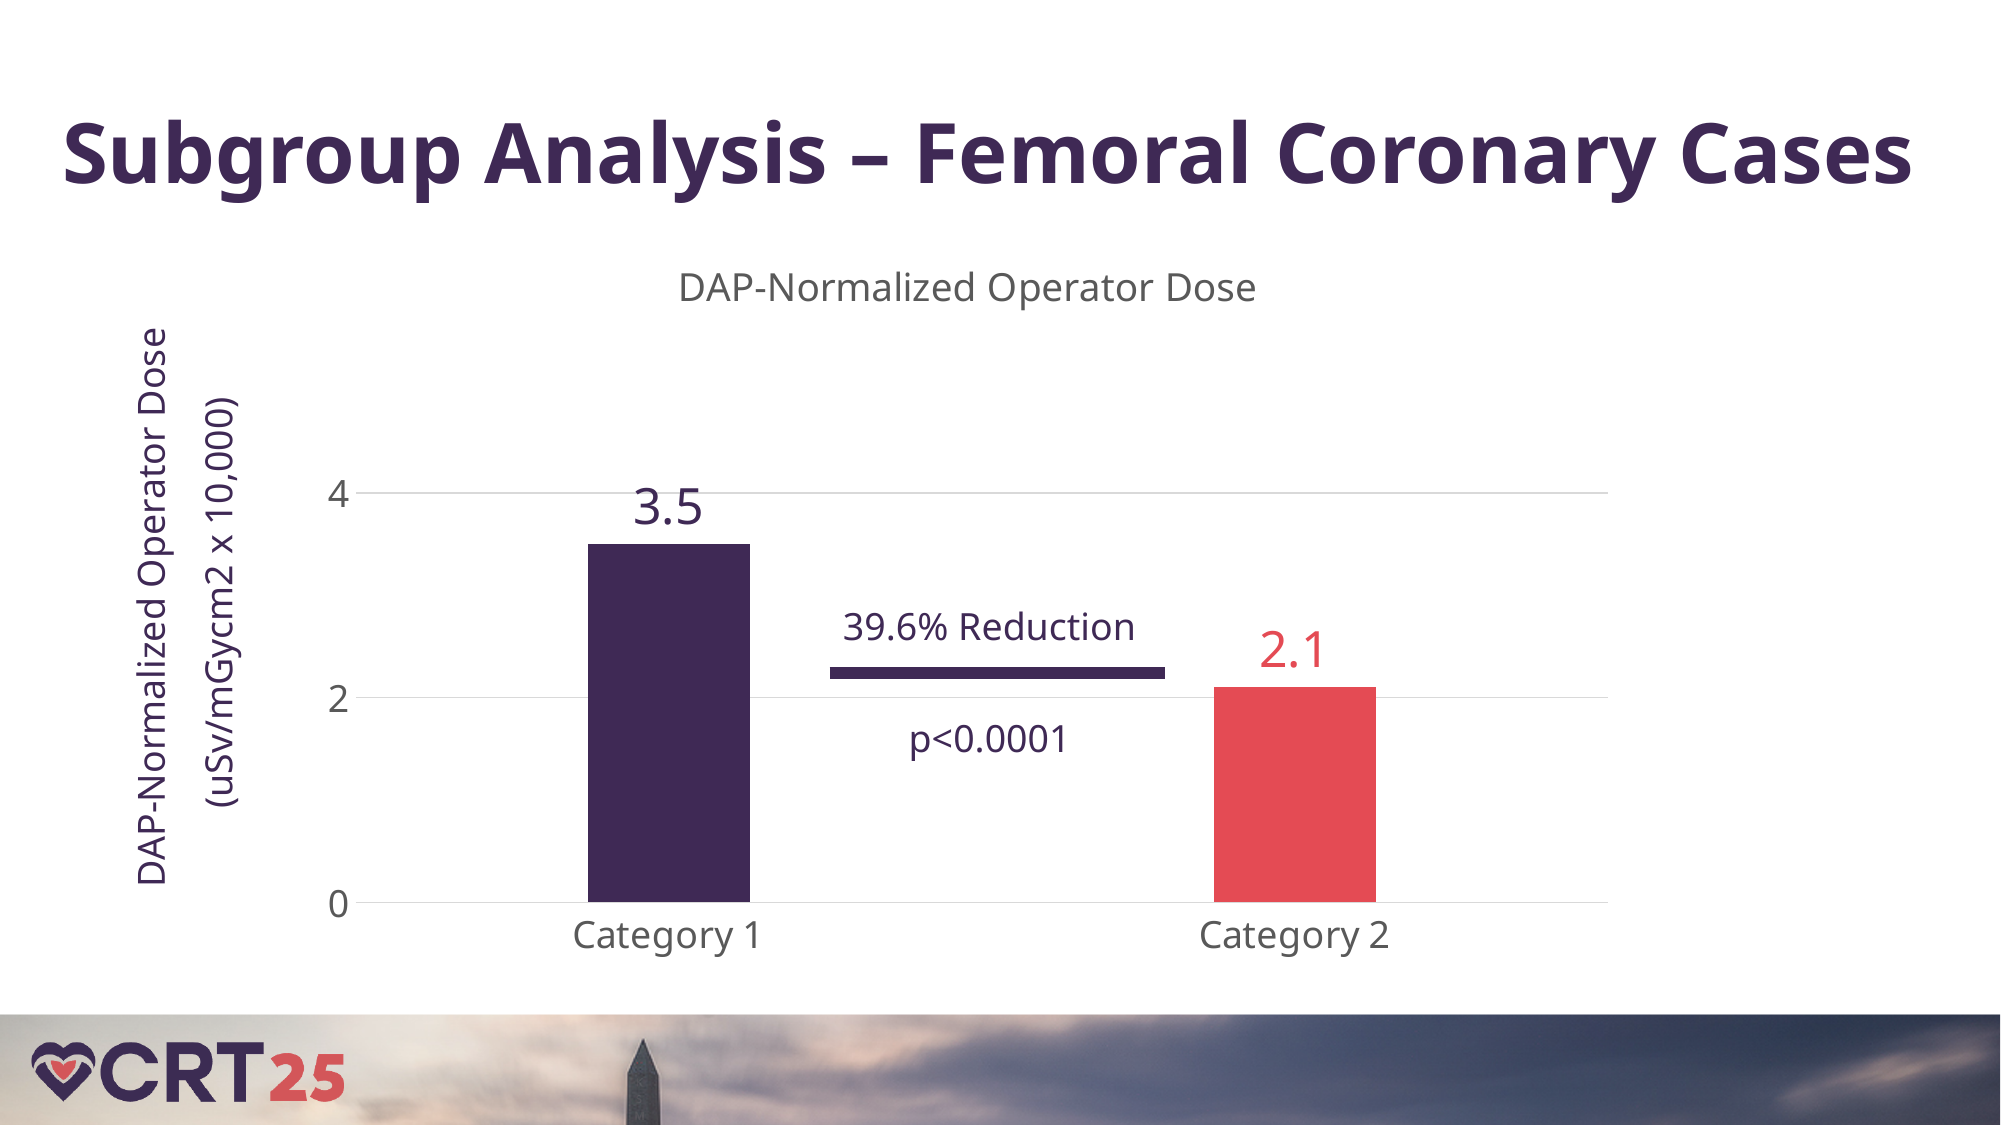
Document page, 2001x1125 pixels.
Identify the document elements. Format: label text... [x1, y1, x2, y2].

text_box DAP-Normalized Operator Dose (uSv/mGycm2 x 10,000) [67, 168, 196, 1037]
text_box Subgroup Analysis – Femoral Coronary Cases [0, 74, 2000, 225]
picture [0, 0, 2001, 1125]
chart [301, 224, 1635, 975]
